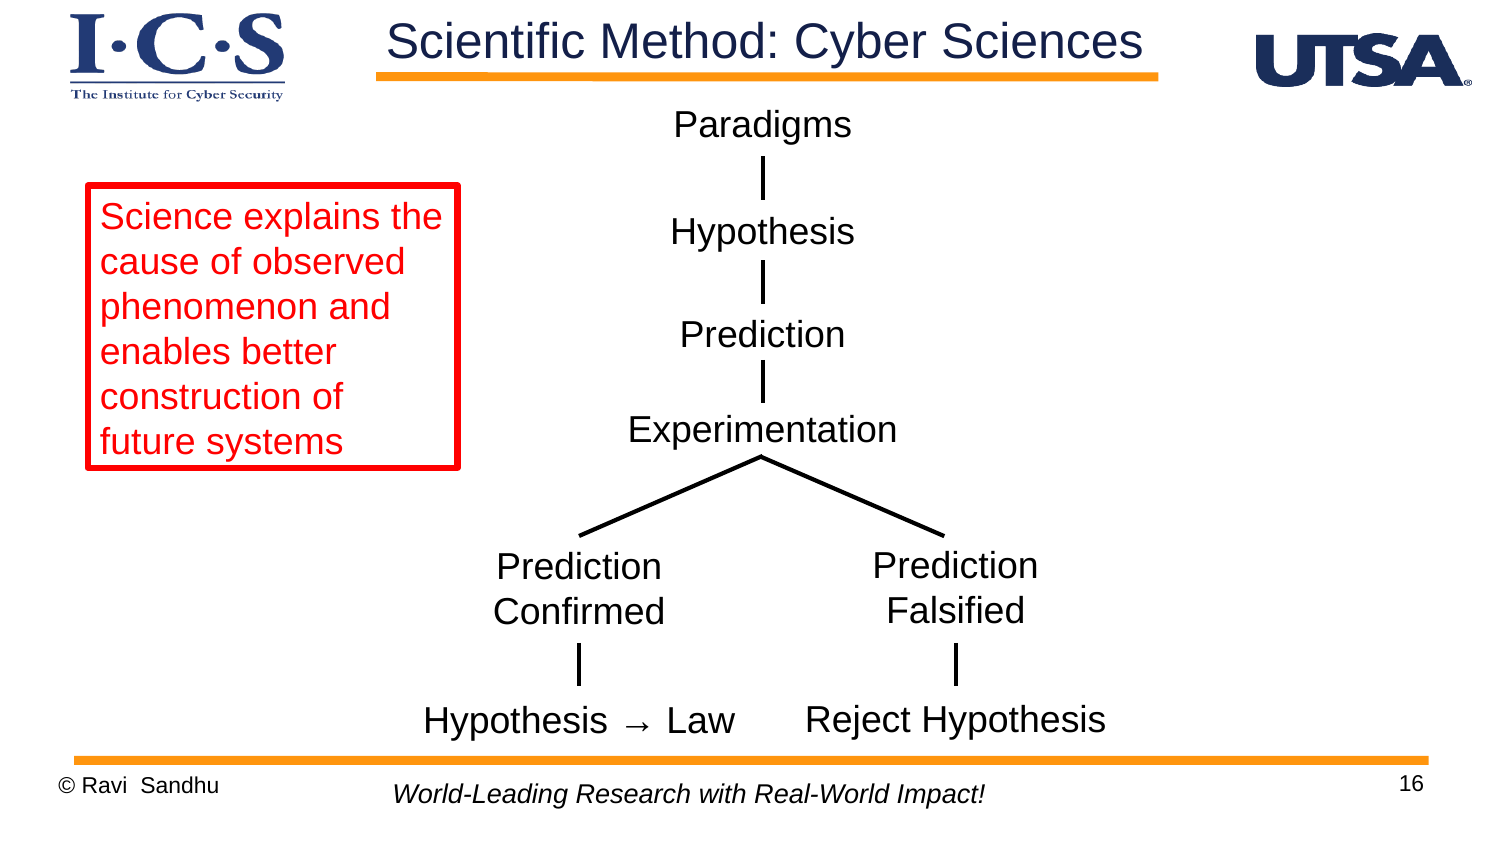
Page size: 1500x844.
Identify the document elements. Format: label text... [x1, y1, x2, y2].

text_box World-Leading Research with Real-World Impact! [380, 770, 998, 816]
picture [1256, 33, 1472, 87]
text_box Hypothesis [655, 199, 871, 260]
text_box Paradigms [658, 92, 867, 153]
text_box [760, 456, 945, 537]
picture [66, 0, 287, 103]
text_box Science explains the cause of observed phenomenon and enables better construction of future systems [87, 185, 458, 468]
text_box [408, 534, 1121, 748]
text_box Scientific Method: Cyber Sciences [327, 0, 1203, 77]
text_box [578, 456, 759, 537]
text_box Prediction [667, 303, 859, 361]
text_box 16 [1075, 768, 1425, 827]
text_box © Ravi Sandhu [58, 770, 408, 829]
text_box Experimentation [615, 398, 910, 455]
